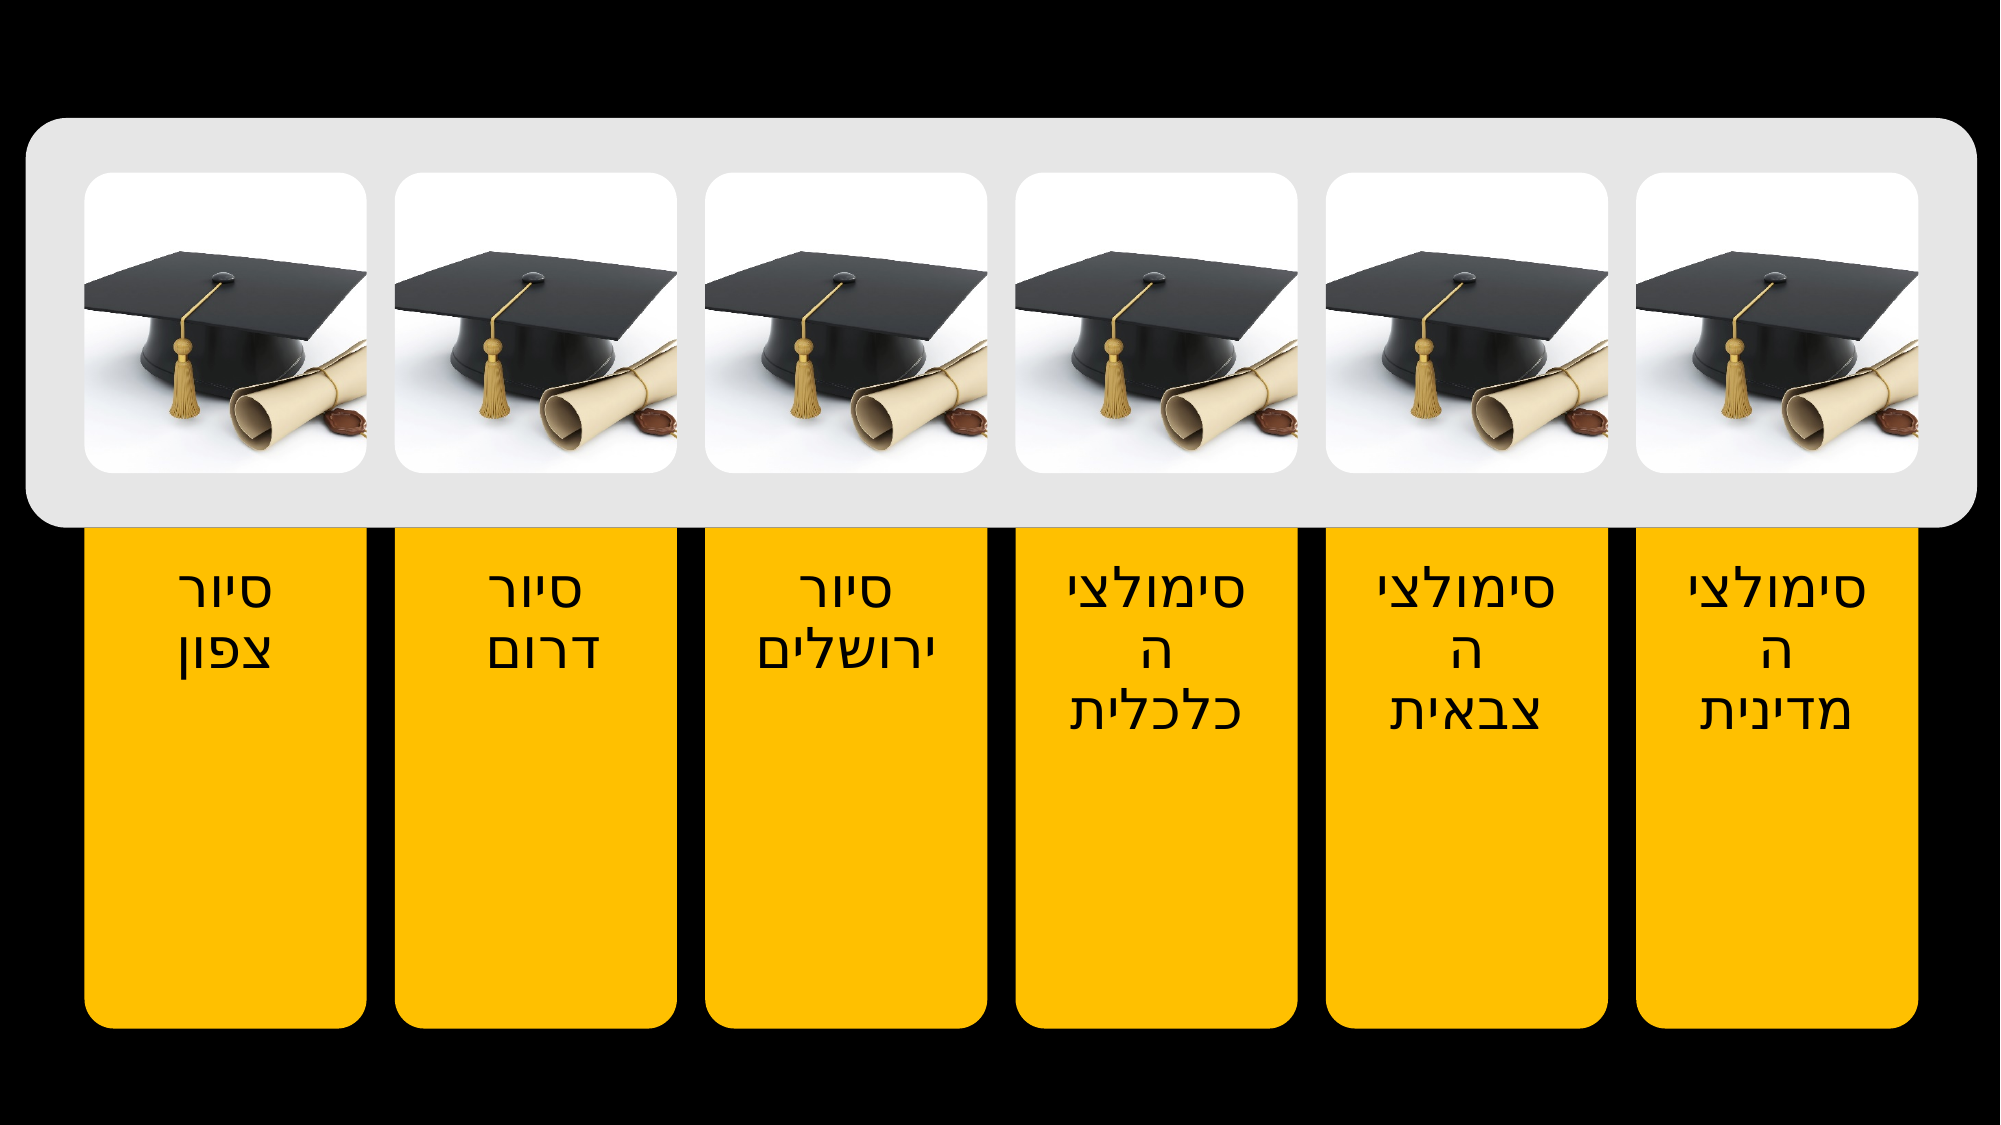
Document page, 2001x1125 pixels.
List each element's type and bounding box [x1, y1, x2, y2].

text_box [25, 117, 1978, 1029]
